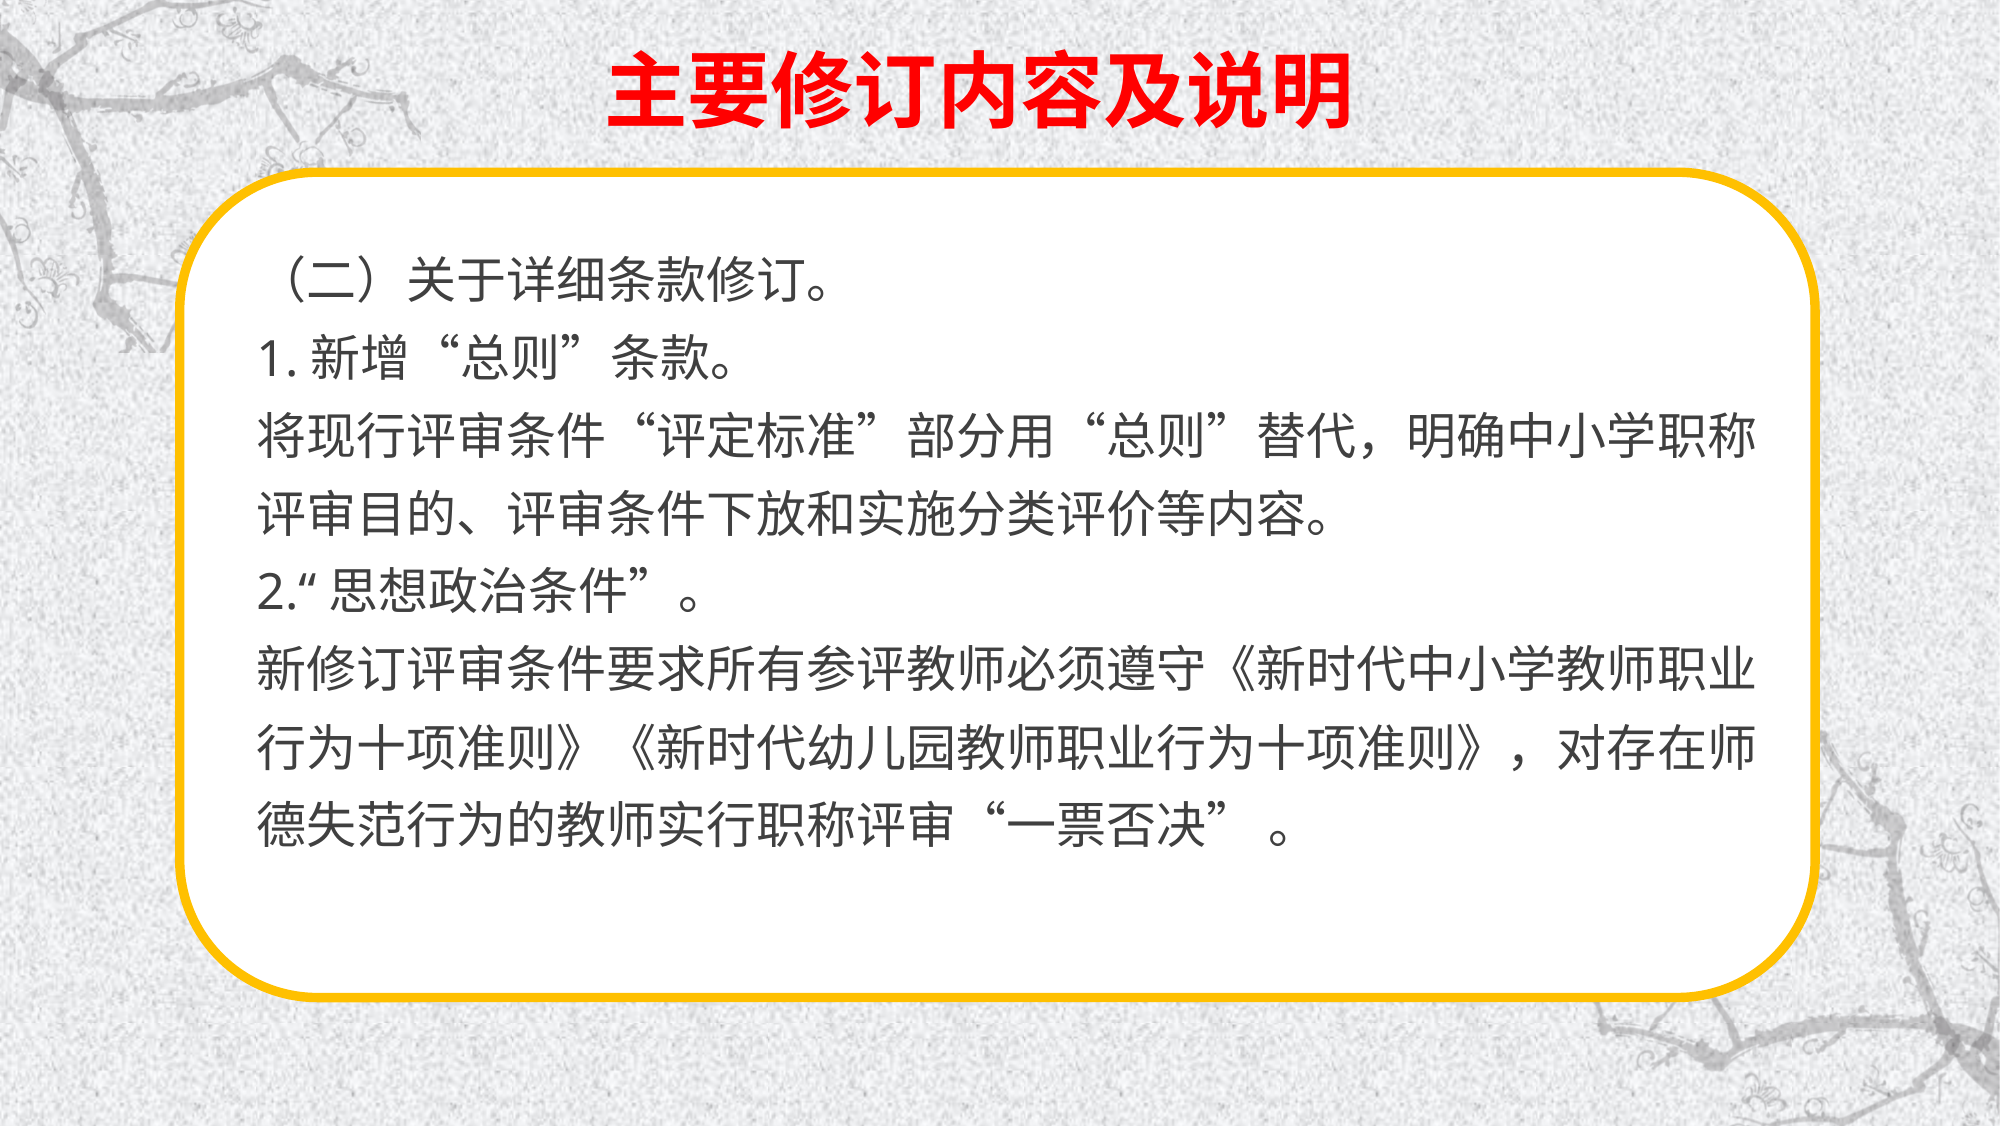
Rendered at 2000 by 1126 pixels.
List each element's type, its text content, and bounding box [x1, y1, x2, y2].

text_box 主要修订内容及说明 [584, 28, 1374, 149]
text_box （二）关于详细条款修订。 1.新增“总则”条款。 将现行评审条件“评定标准”部分用“总则”替代，明确中小学职称评审目的、评审条件下放和实施分类评价等内容。 2.“思想政治条件”。 新修订评审条件要求所有参评教师必须遵守《新时代中小学教师职业行为十项准则》《新时代幼儿园教师职业行为十项准则》，对存在师德失范行为的教师实行职称评审“一票否决” 。 [241, 222, 1816, 862]
text_box [421, 171, 1785, 222]
text_box [178, 353, 1502, 999]
picture [0, 0, 2000, 1126]
